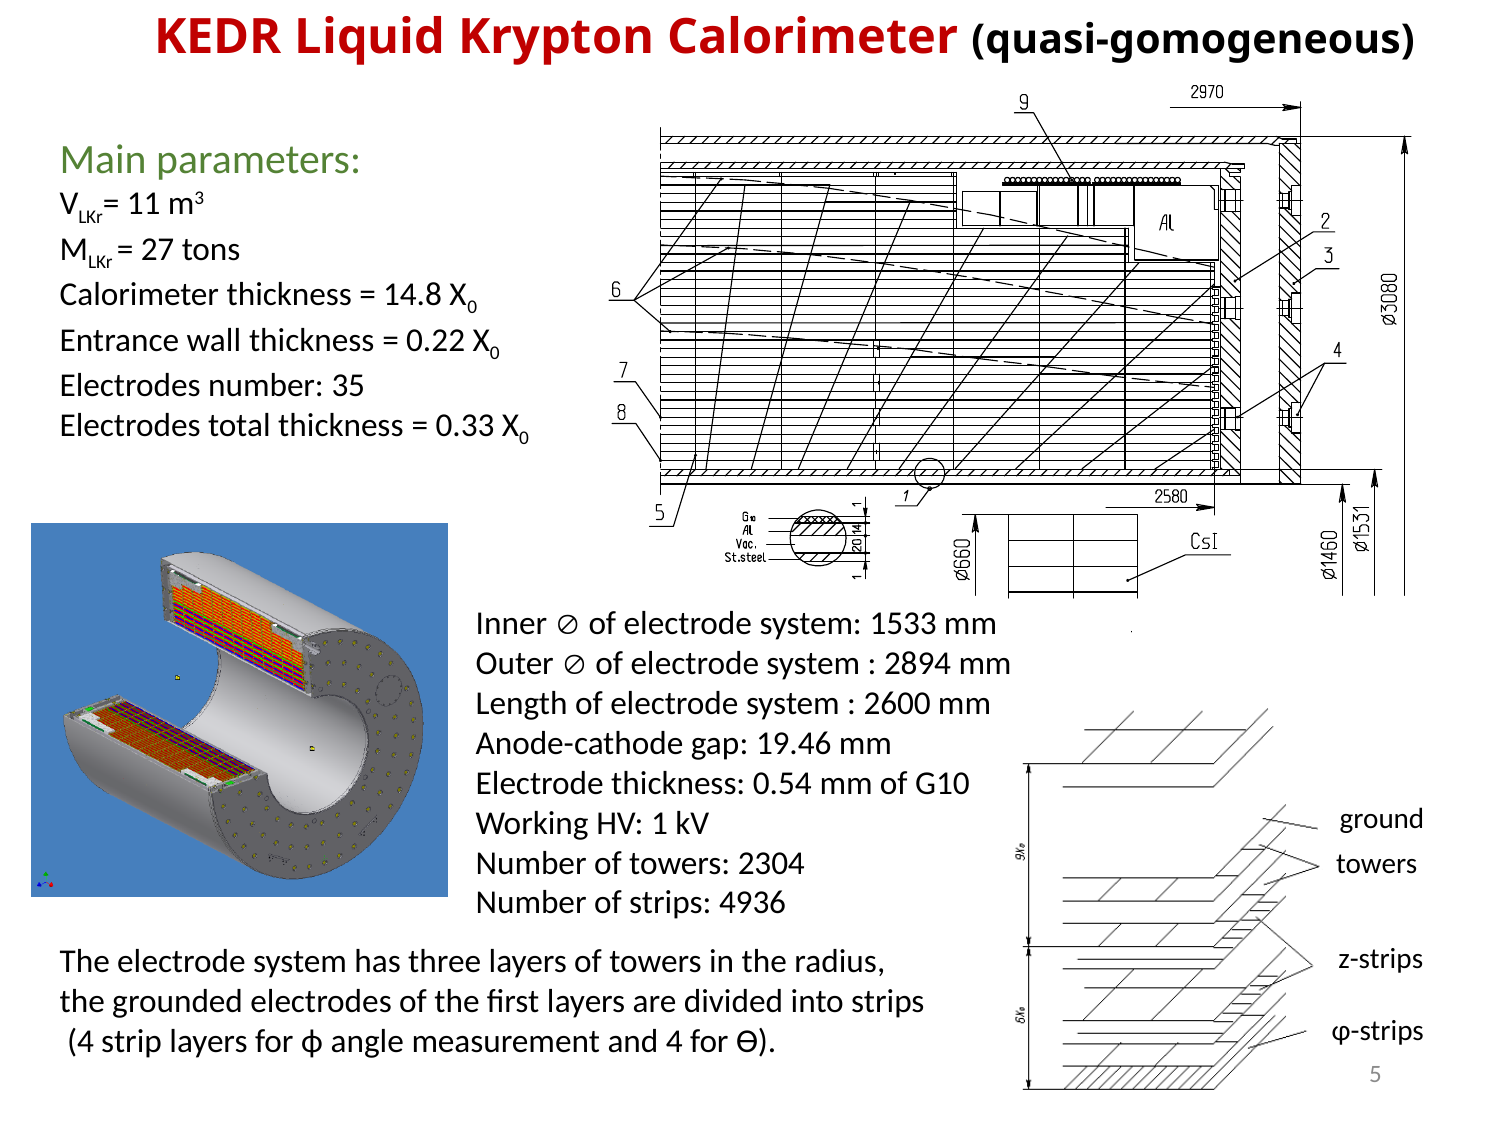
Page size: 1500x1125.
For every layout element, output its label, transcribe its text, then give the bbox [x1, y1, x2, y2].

picture [608, 85, 1412, 633]
picture [1007, 687, 1323, 1110]
text_box φ-strips [1323, 1004, 1440, 1054]
picture [30, 523, 448, 897]
text_box Inner  of electrode system: 1533 mm Outer  of electrode system : 2894 mm Length of electrode system : 2600 mm Anode-cathode gap: 19.46 mm Electrode thickness: 0.54 mm of G10 Working HV: 1 kV Number of towers: 2304 Number of strips: 4936 [460, 593, 1034, 928]
slide_number 5 [1323, 1042, 1397, 1103]
text_box The electrode system has three layers of towers in the radius, the grounded electrodes of the first layers are divided into strips (4 strip layers for ϕ angle measurement and 4 for Ɵ). [44, 932, 993, 1067]
title KEDR Liquid Krypton Calorimeter (quasi-gomogeneous) [139, 0, 1434, 92]
text_box z-strips [1323, 932, 1439, 982]
text_box ground [1324, 792, 1469, 842]
text_box towers [1323, 836, 1433, 887]
text_box Main parameters: VLKr= 11 m3 MLKr = 27 tons Calorimeter thickness = 14.8 X0 Entrance wall thickness = 0.22 X0 Electrodes number: 35 Electrodes total thickness = 0.33 X0 [44, 124, 608, 496]
